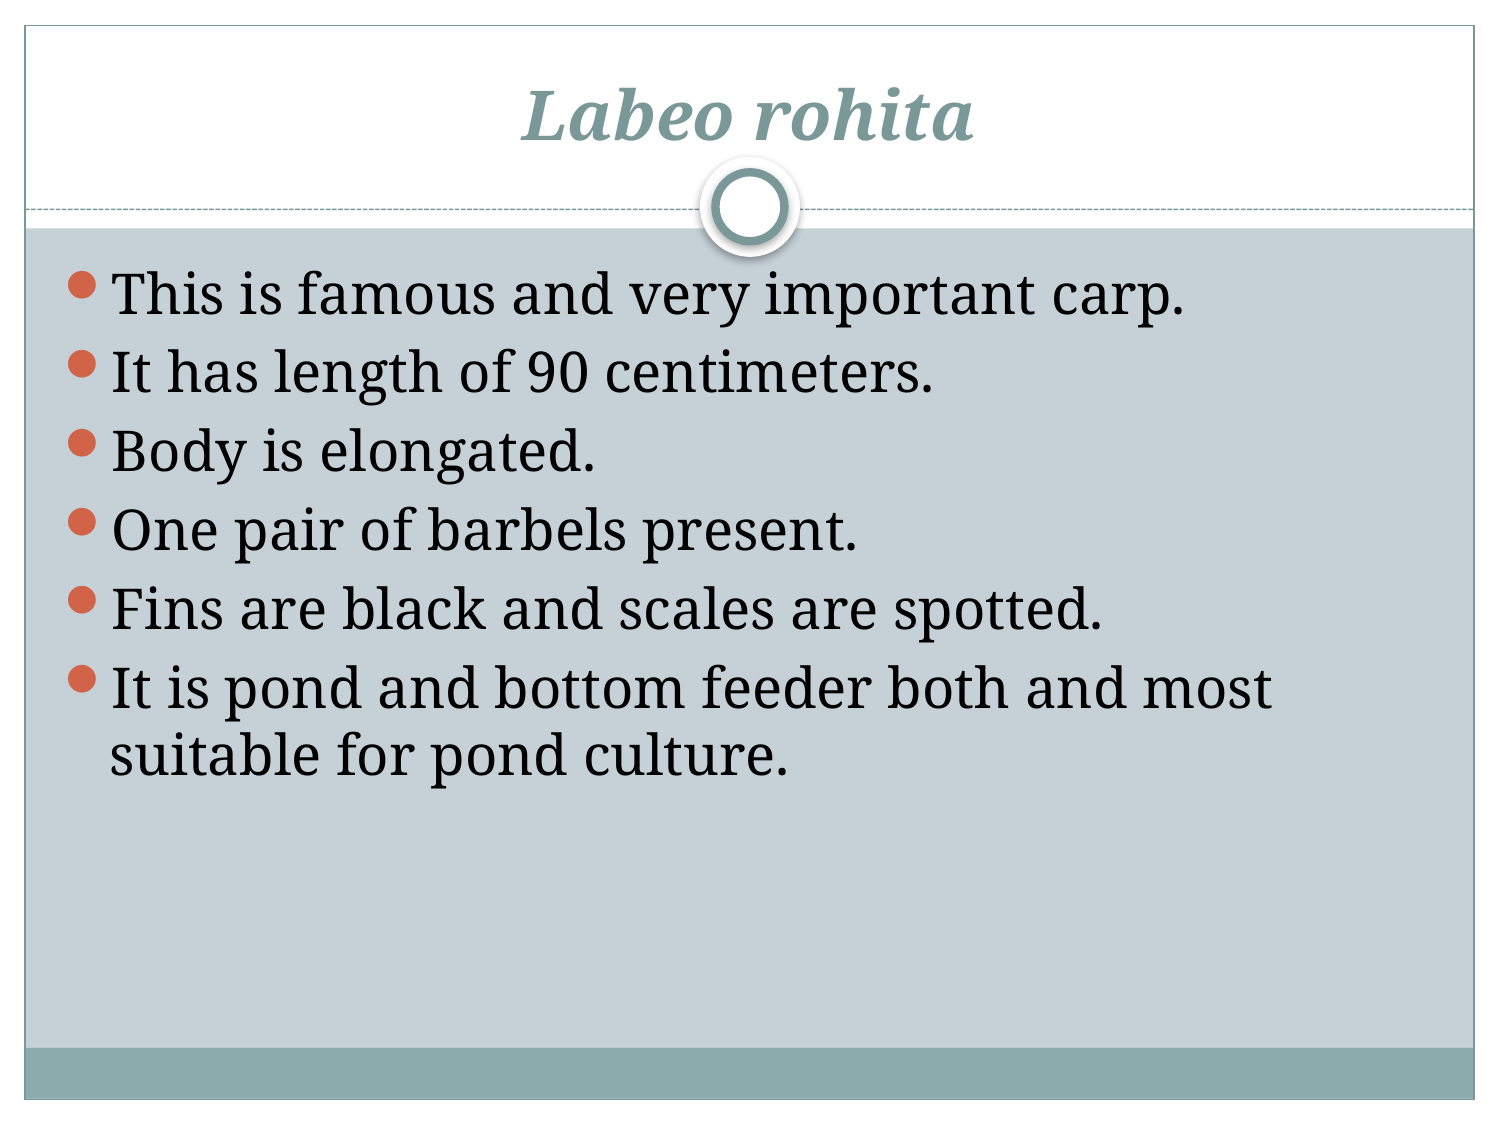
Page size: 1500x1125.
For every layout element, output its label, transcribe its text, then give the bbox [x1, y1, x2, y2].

title Labeo rohita [49, 37, 1450, 162]
list This is famous and very important carp. It has length of 90 centimeters. Body is elongated. One pair of barbels present. Fins are black and scales are spotted. It is pond and bottom feeder both and most suitable for pond culture. [49, 250, 1445, 1001]
